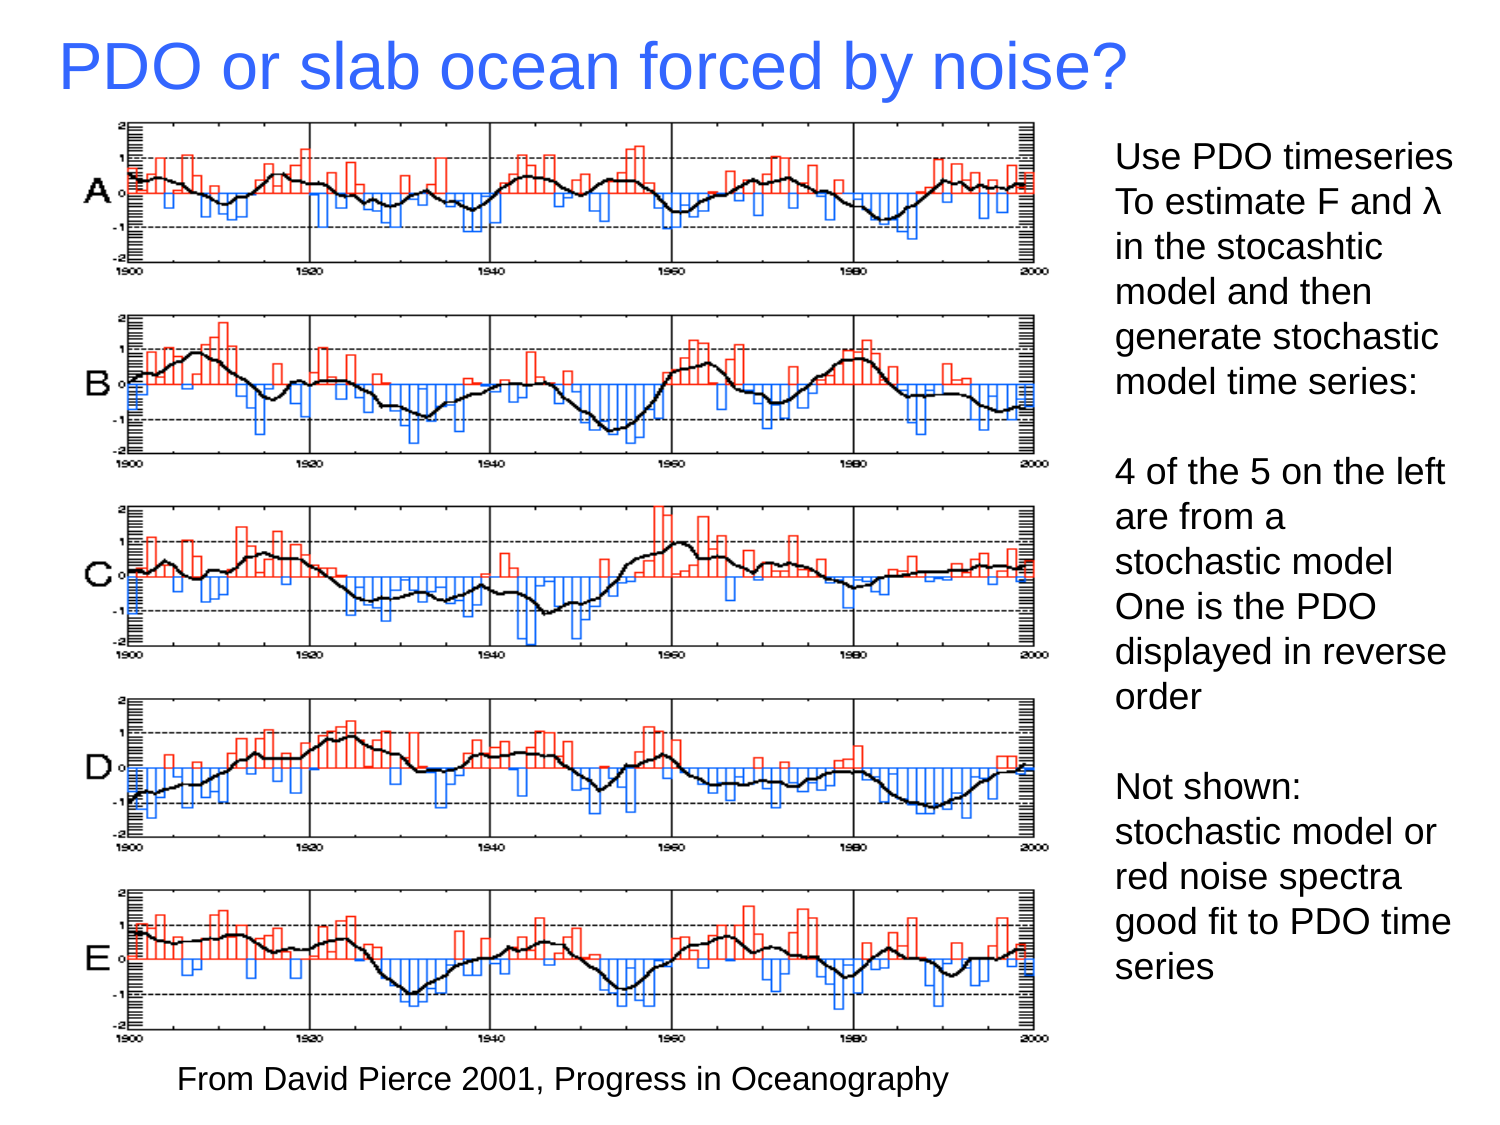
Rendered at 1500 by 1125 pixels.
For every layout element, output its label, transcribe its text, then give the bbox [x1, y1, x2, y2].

text_box From David Pierce 2001, Progress in Oceanography [162, 1072, 966, 1105]
text_box Use PDO timeseries To estimate F and λ in the stocashtic model and then generate stochastic model time series: 4 of the 5 on the left are from a stochastic model One is the PDO displayed in reverse order Not shown: stochastic model or red noise spectra good fit to PDO time series [1099, 124, 1475, 995]
picture [74, 112, 1077, 1063]
title PDO or slab ocean forced by noise? [37, 24, 1150, 100]
